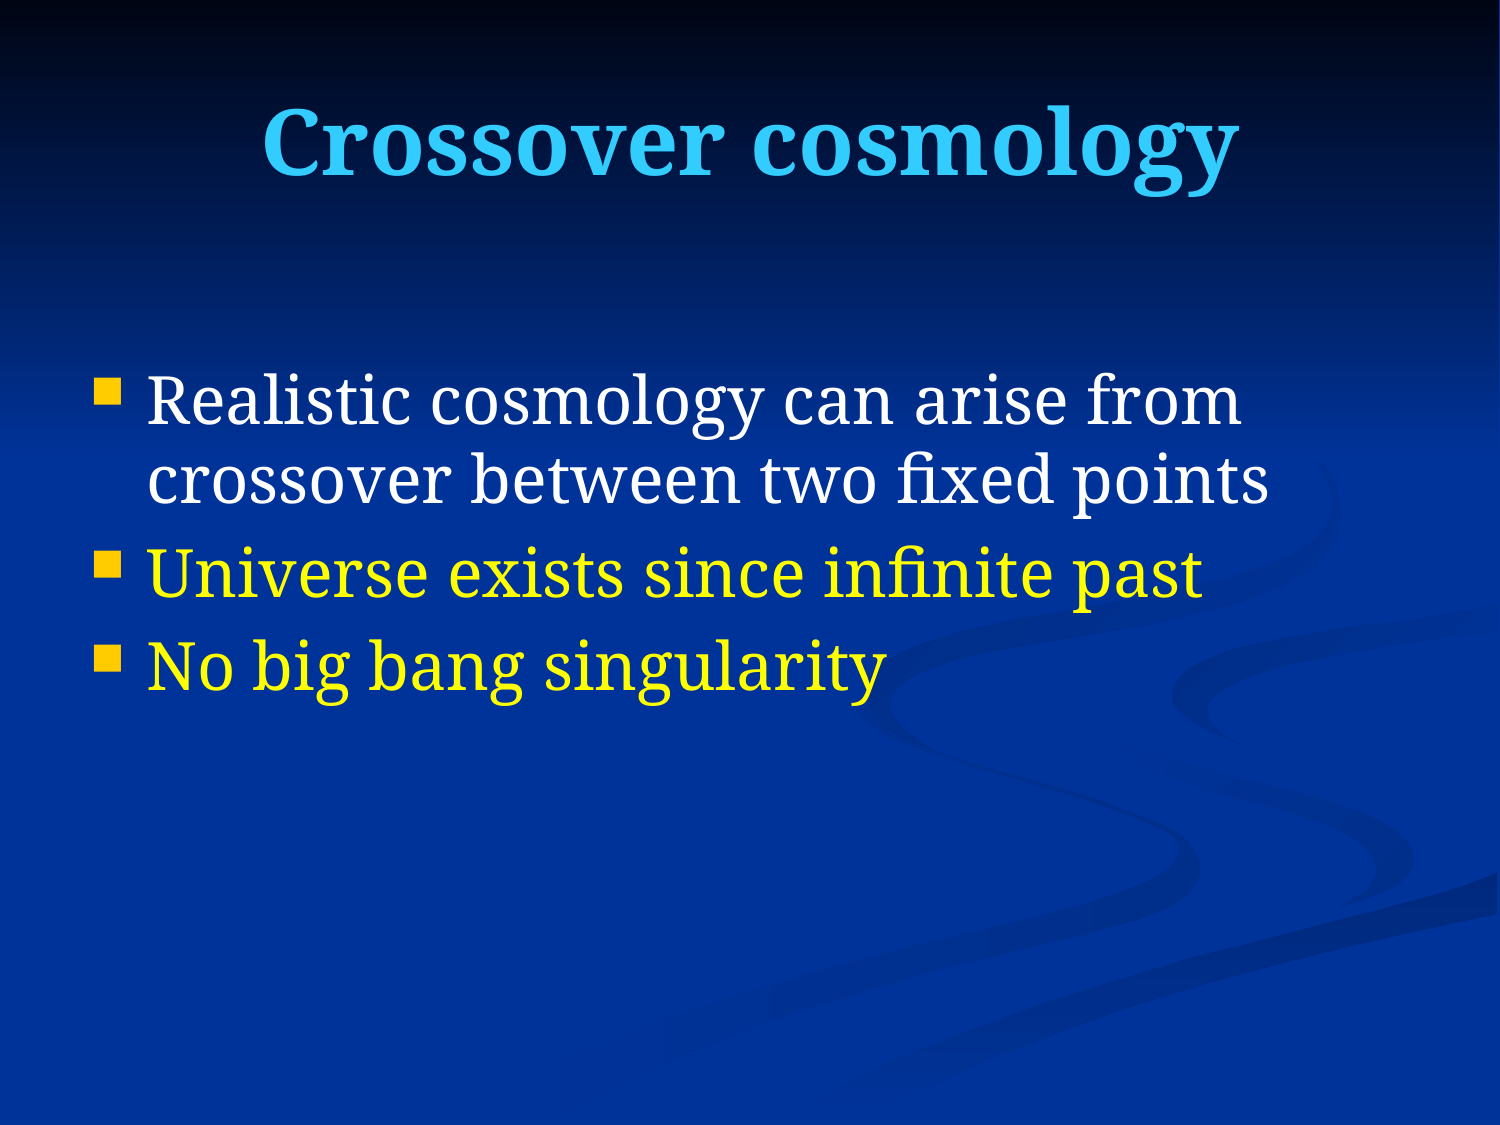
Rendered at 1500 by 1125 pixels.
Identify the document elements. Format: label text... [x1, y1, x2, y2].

title Crossover cosmology [74, 44, 1426, 233]
list Realistic cosmology can arise from crossover between two fixed points Universe exists since infinite past No big bang singularity [74, 349, 1426, 1006]
